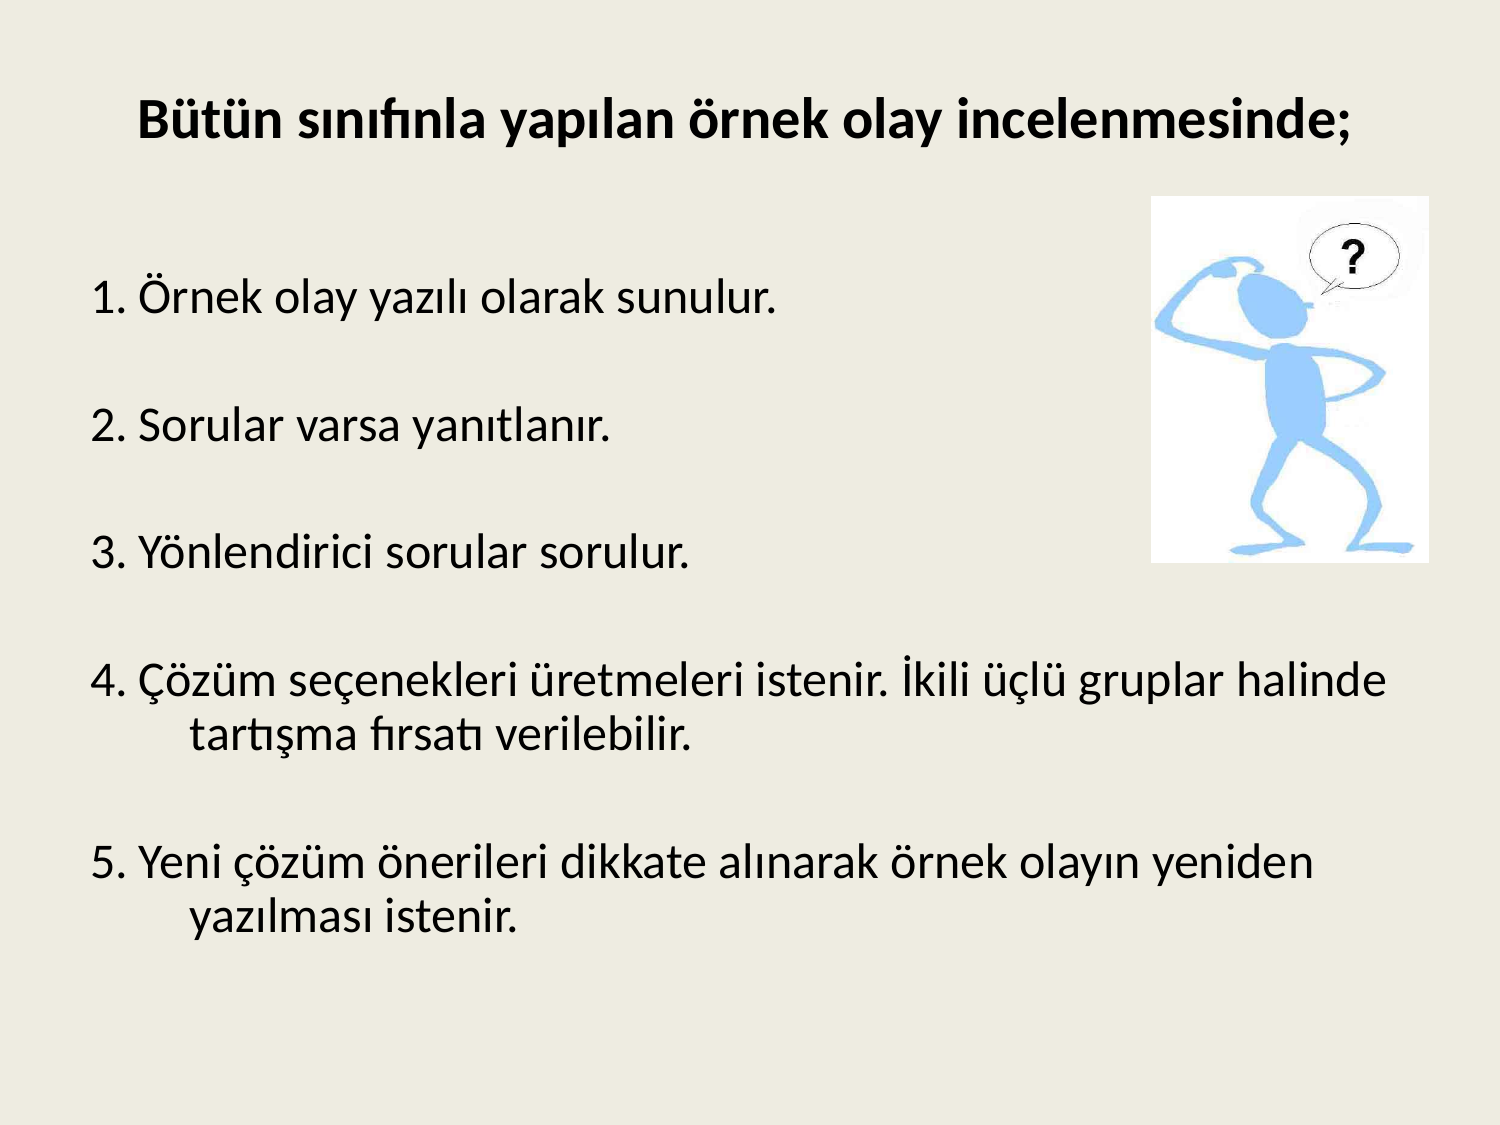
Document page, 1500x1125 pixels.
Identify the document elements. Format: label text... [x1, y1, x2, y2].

title Bütün sınıfınla yapılan örnek olay incelenmesinde; [64, 45, 1425, 185]
picture [1151, 196, 1429, 563]
list 1. Örnek olay yazılı olarak sunulur. 2. Sorular varsa yanıtlanır. 3. Yönlendirici sorular sorulur. 4. Çözüm seçenekleri üretmeleri istenir. İkili üçlü gruplar halinde tartışma fırsatı verilebilir. 5. Yeni çözüm önerileri dikkate alınarak örnek olayın yeniden yazılması istenir. [75, 262, 1425, 1005]
